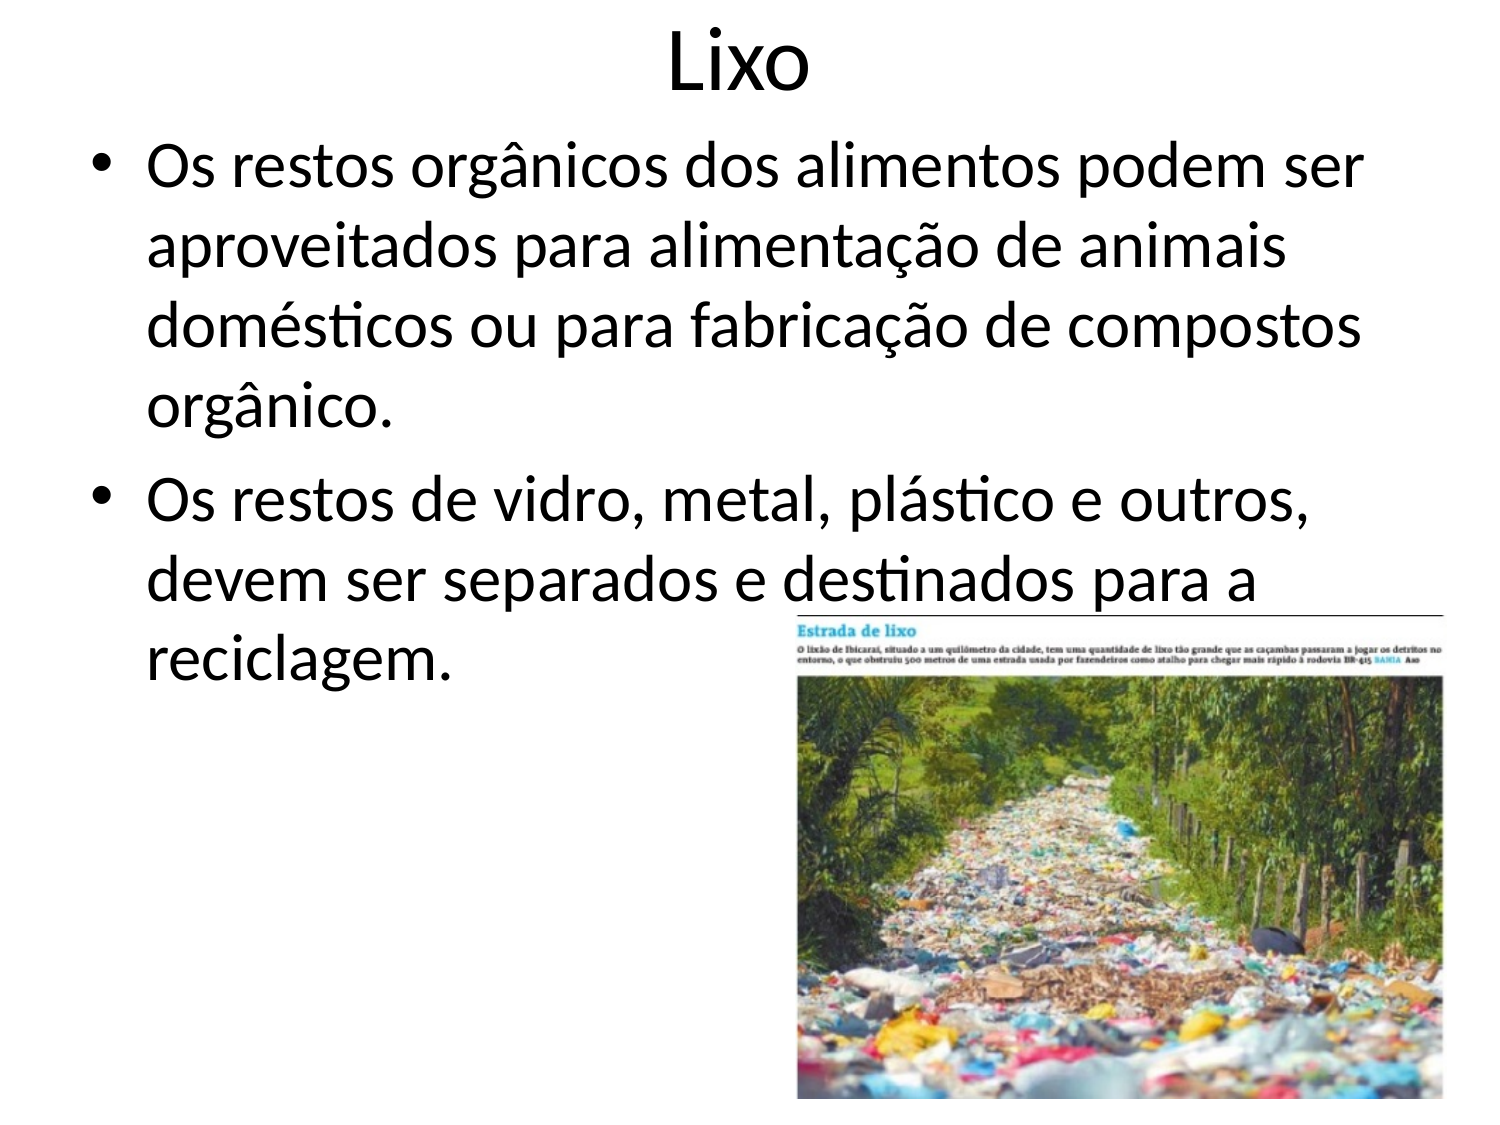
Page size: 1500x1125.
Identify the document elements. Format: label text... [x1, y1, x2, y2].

list Os restos orgânicos dos alimentos podem ser aproveitados para alimentação de animais domésticos ou para fabricação de compostos orgânico. Os restos de vidro, metal, plástico e outros, devem ser separados e destinados para a reciclagem. [75, 113, 1425, 857]
title Lixo [75, 0, 1425, 113]
picture [795, 614, 1448, 1099]
